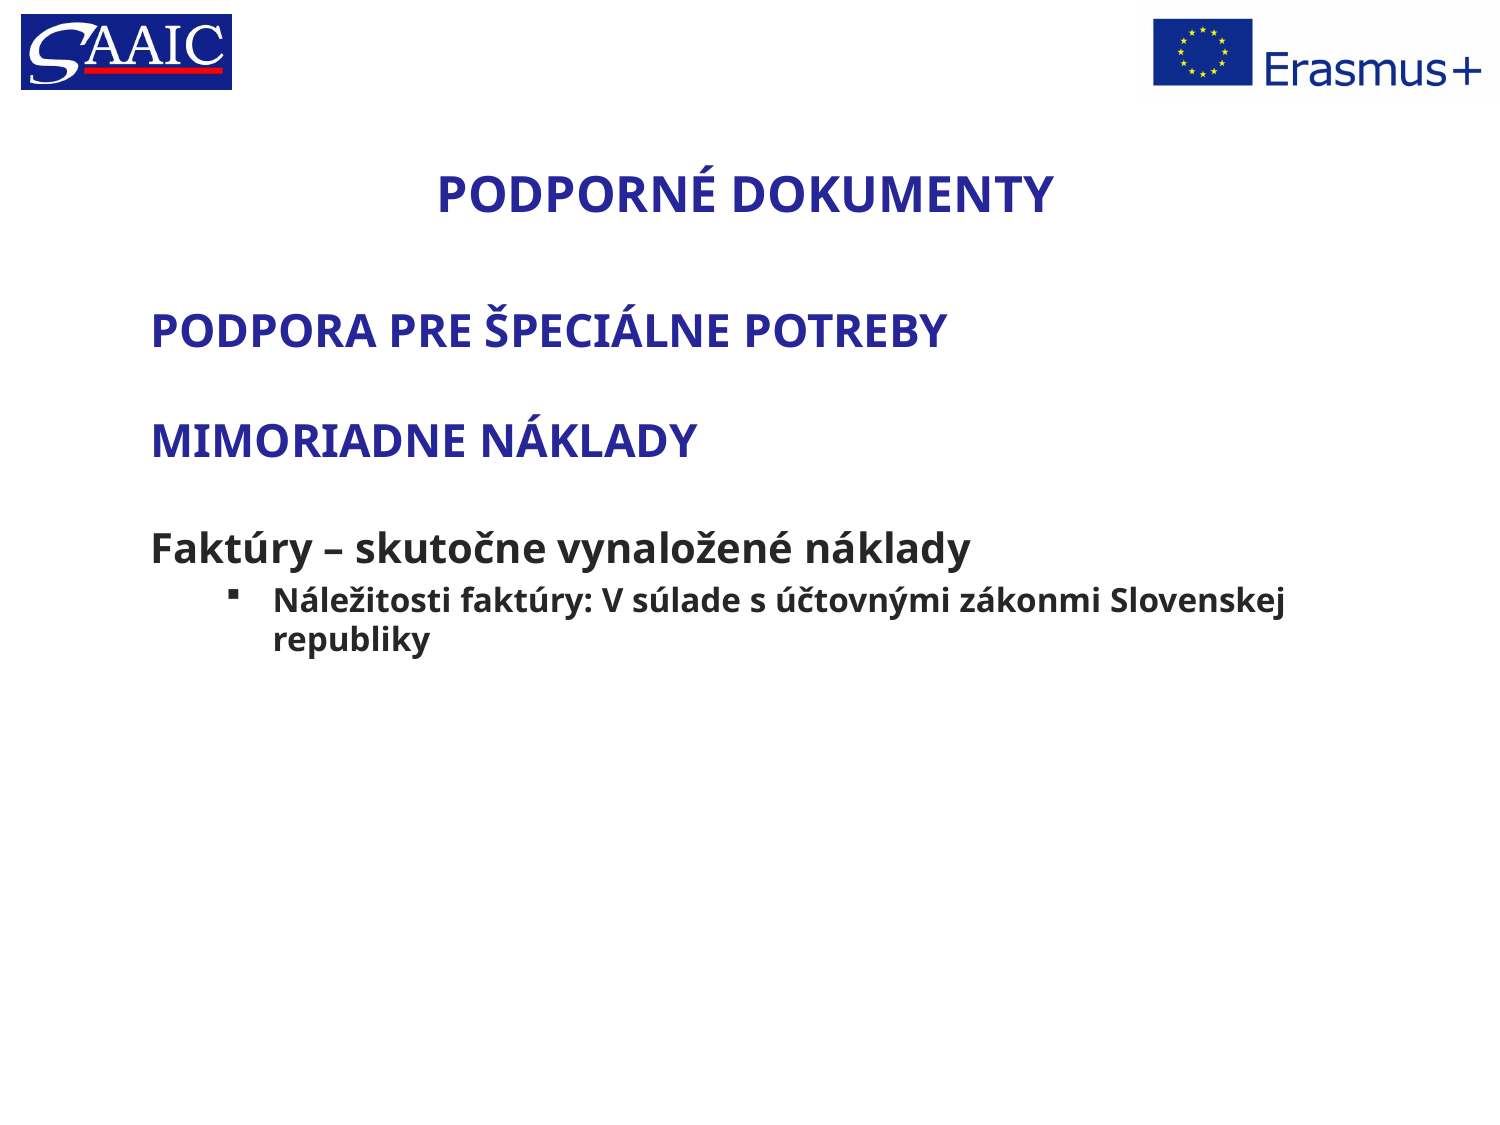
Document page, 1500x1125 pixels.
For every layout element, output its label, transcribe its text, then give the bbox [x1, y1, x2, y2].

picture [21, 14, 232, 90]
picture [1134, 0, 1500, 105]
list PODPORA PRE ŠPECIÁLNE POTREBY MIMORIADNE NÁKLADY Faktúry – skutočne vynaložené náklady Náležitosti faktúry: V súlade s účtovnými zákonmi Slovenskej republiky [135, 293, 1412, 970]
title PODPORNÉ DOKUMENTY [108, 130, 1384, 255]
